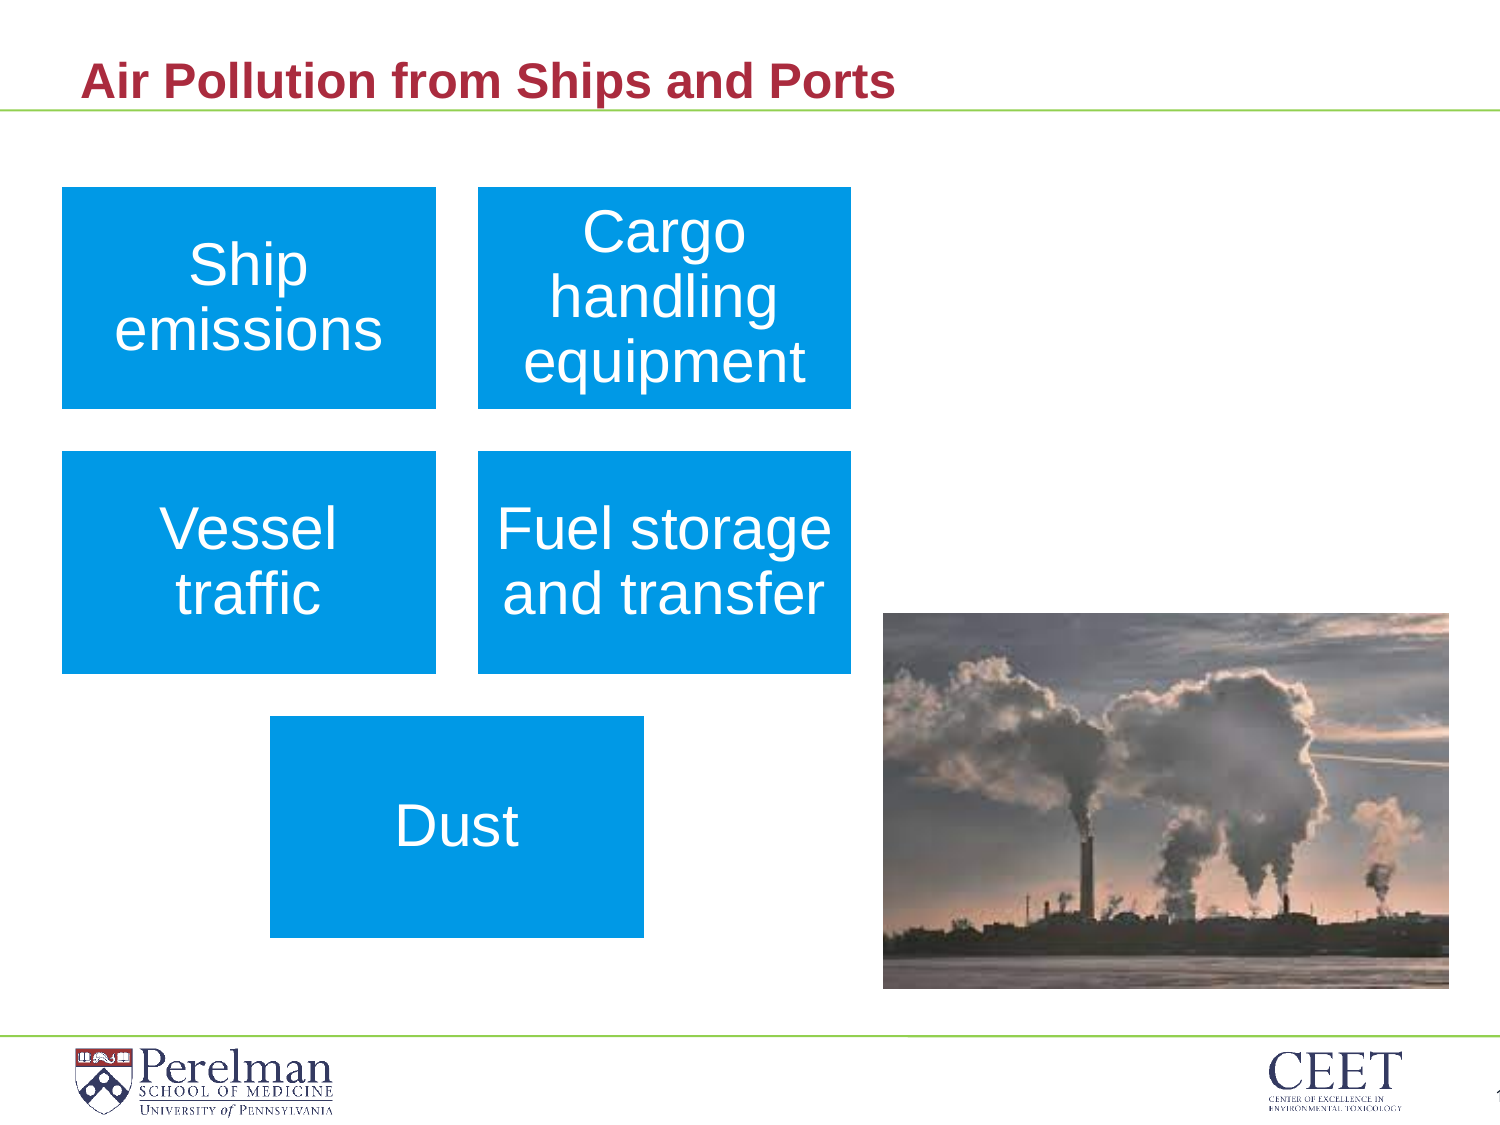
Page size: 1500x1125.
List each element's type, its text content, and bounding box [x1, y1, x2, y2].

picture [1261, 1047, 1402, 1115]
title Air Pollution from Ships and Ports [80, 17, 1478, 109]
picture [883, 613, 1449, 990]
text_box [0, 183, 997, 942]
picture [74, 1047, 344, 1118]
